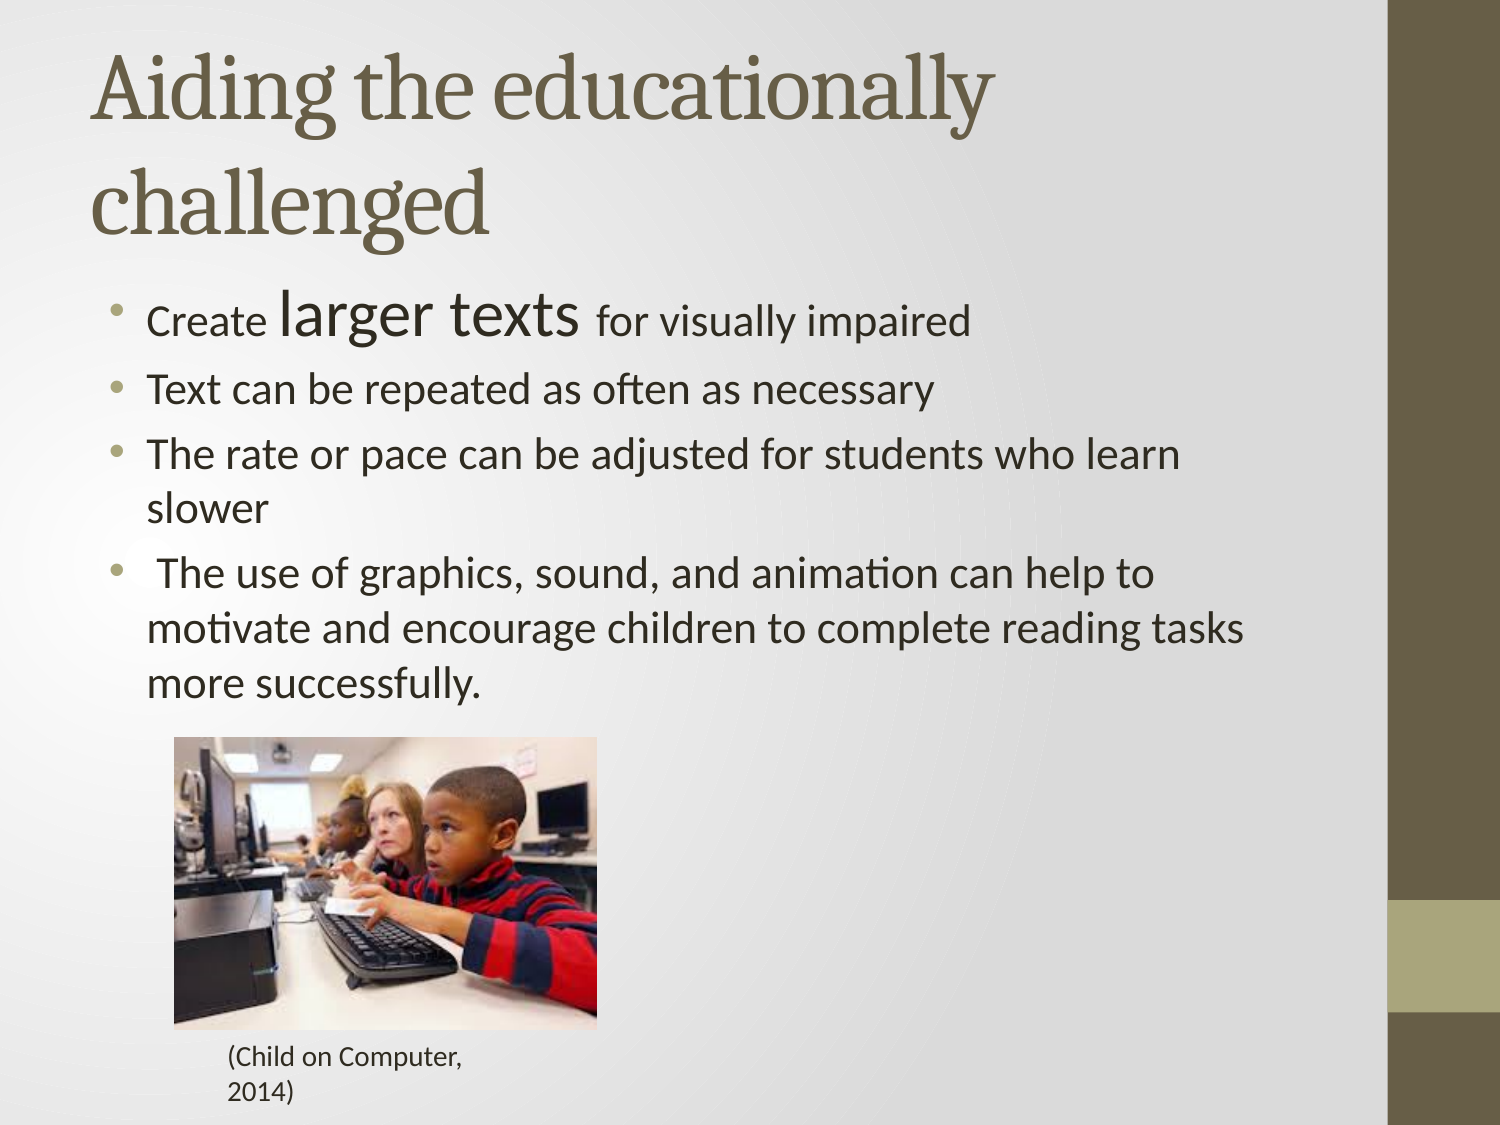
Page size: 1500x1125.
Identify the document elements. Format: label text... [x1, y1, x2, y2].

title Aiding the educationally challenged [75, 45, 1325, 233]
picture [174, 736, 598, 1031]
text_box (Child on Computer, 2014) [212, 1036, 500, 1115]
list Create larger texts for visually impaired Text can be repeated as often as necessary The rate or pace can be adjusted for students who learn slower The use of graphics, sound, and animation can help to motivate and encourage children to complete reading tasks more successfully. [75, 262, 1325, 1050]
